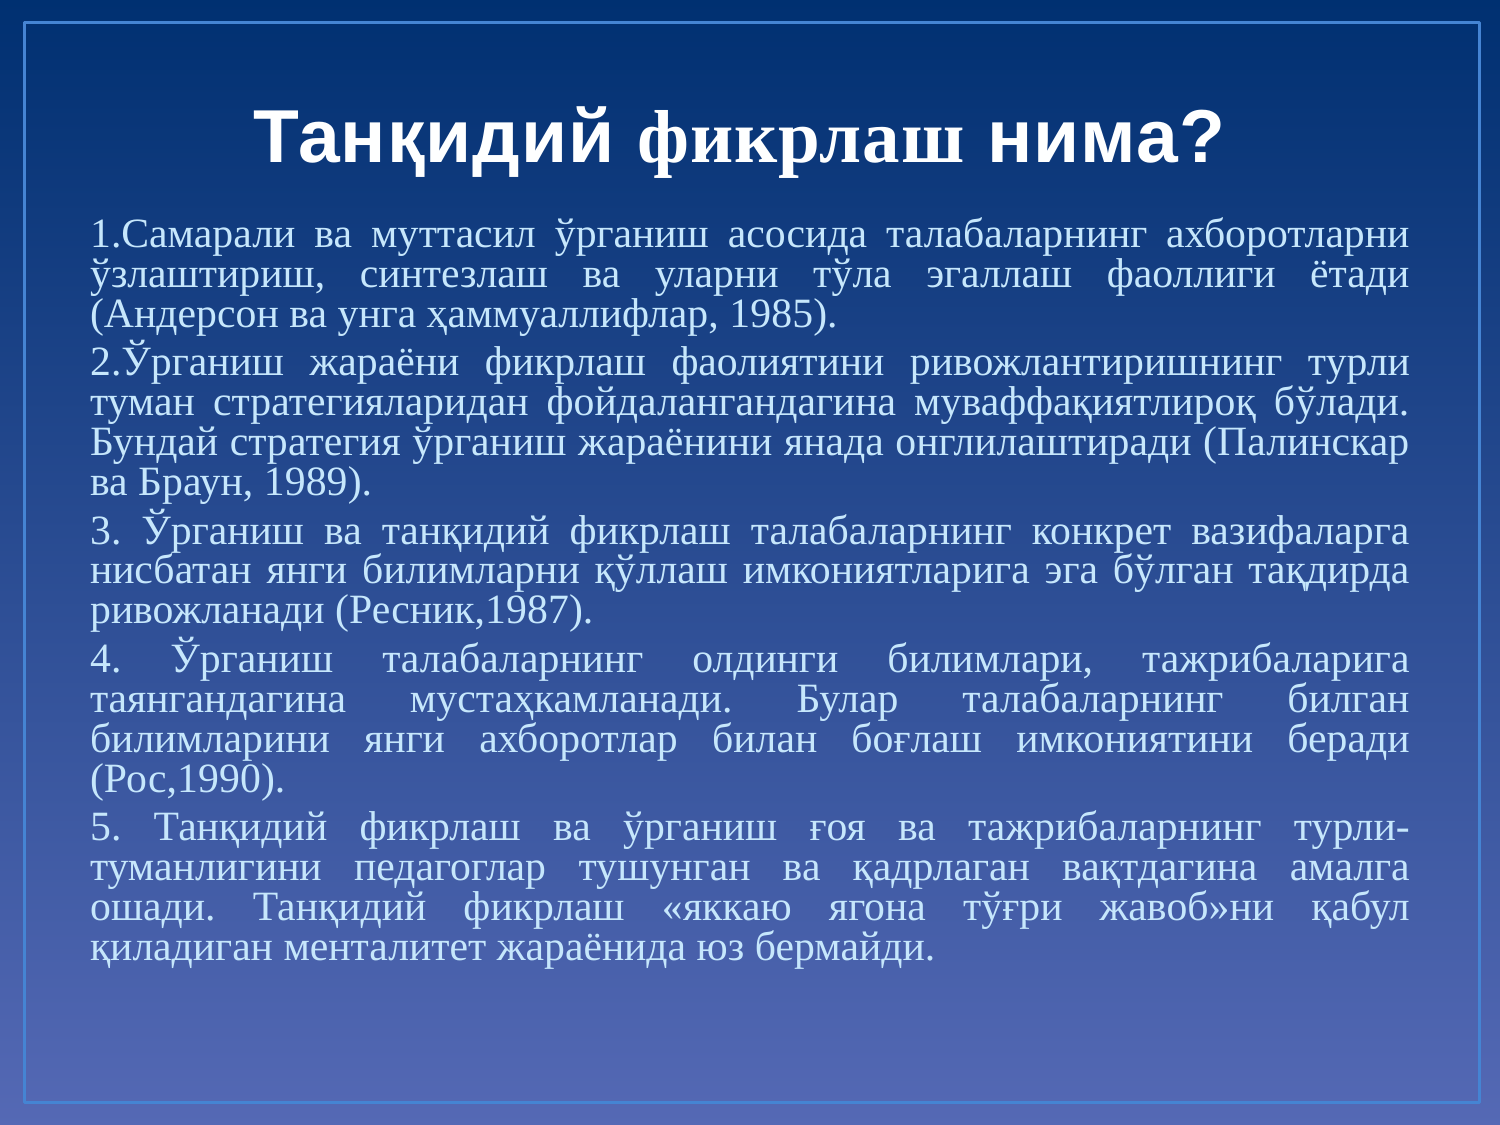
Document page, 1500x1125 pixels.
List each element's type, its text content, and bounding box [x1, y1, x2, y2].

list 1.Самарали ва муттасил ўрганиш асосида талабаларнинг ахборотларни ўзлаштириш, синтезлаш ва уларни тўла эгаллаш фаоллиги ётади (Андерсон ва унга ҳаммуаллифлар, 1985). 2.Ўрганиш жараёни фикрлаш фаолиятини ривожлантиришнинг турли туман стратегияларидан фойдалангандагина муваффақиятлироқ бўлади. Бундай стратегия ўрганиш жараёнини янада онглилаштиради (Палинскар ва Браун, 1989). 3. Ўрганиш ва танқидий фикрлаш талабаларнинг конкрет вазифаларга нисбатан янги билимларни қўллаш имкониятларига эга бўлган тақдирда ривожланади (Ресник,1987). 4. Ўрганиш талабаларнинг олдинги билимлари, тажрибаларига таянгандагина мустаҳкамланади. Булар талабаларнинг билган билимларини янги ахборотлар билан боғлаш имкониятини беради (Рос,1990). 5. Танқидий фикрлаш ва ўрганиш ғоя ва тажрибаларнинг турли-туманлигини педагоглар тушунган ва қадрлаган вақтдагина амалга ошади. Танқидий фикрлаш «яккаю ягона тўғри жавоб»ни қабул қиладиган менталитет жараёнида юз бермайди. [74, 207, 1426, 1040]
title Танқидий фикрлаш нима? [75, 42, 1425, 186]
